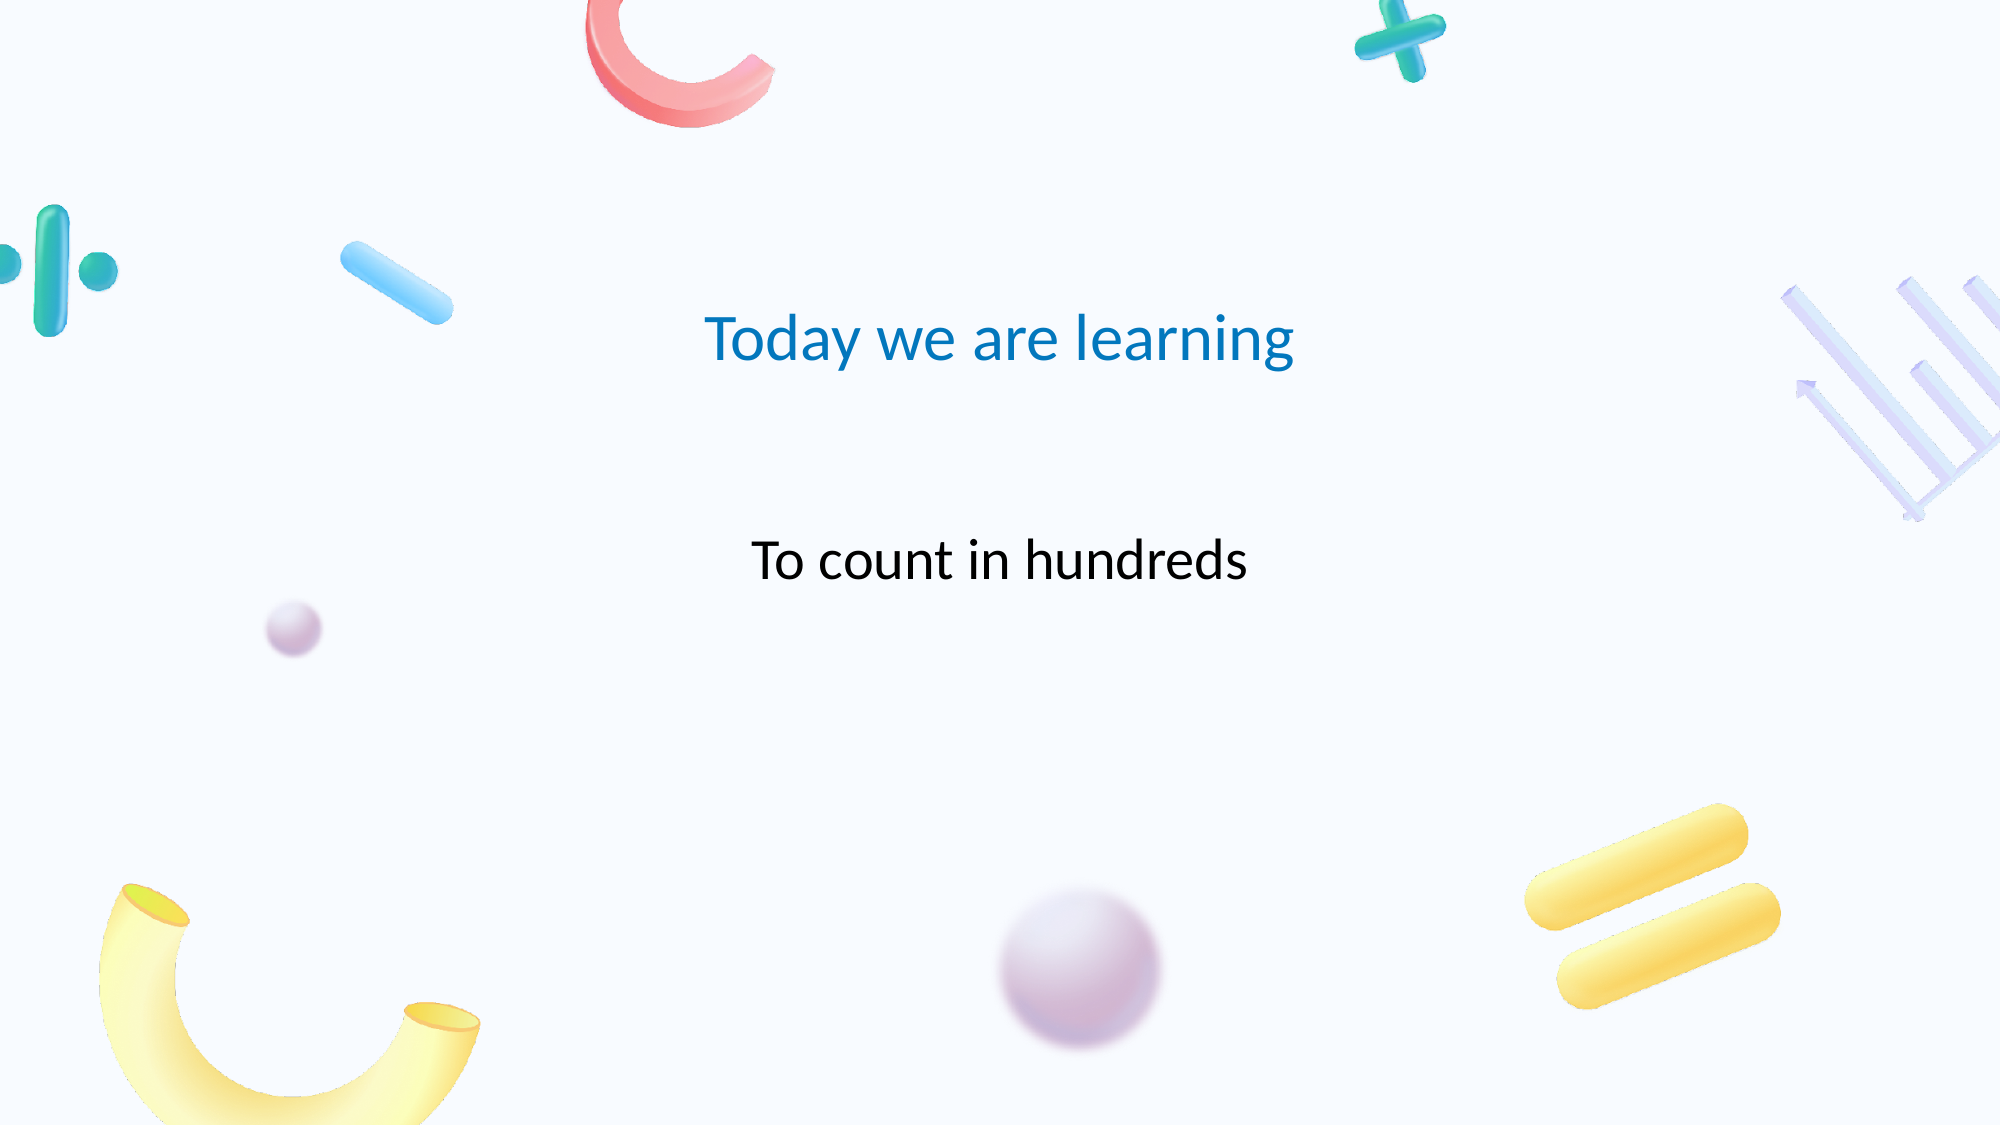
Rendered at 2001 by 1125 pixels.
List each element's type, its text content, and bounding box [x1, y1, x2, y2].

picture [0, 0, 2000, 1125]
title To count in hundreds [137, 479, 1863, 780]
